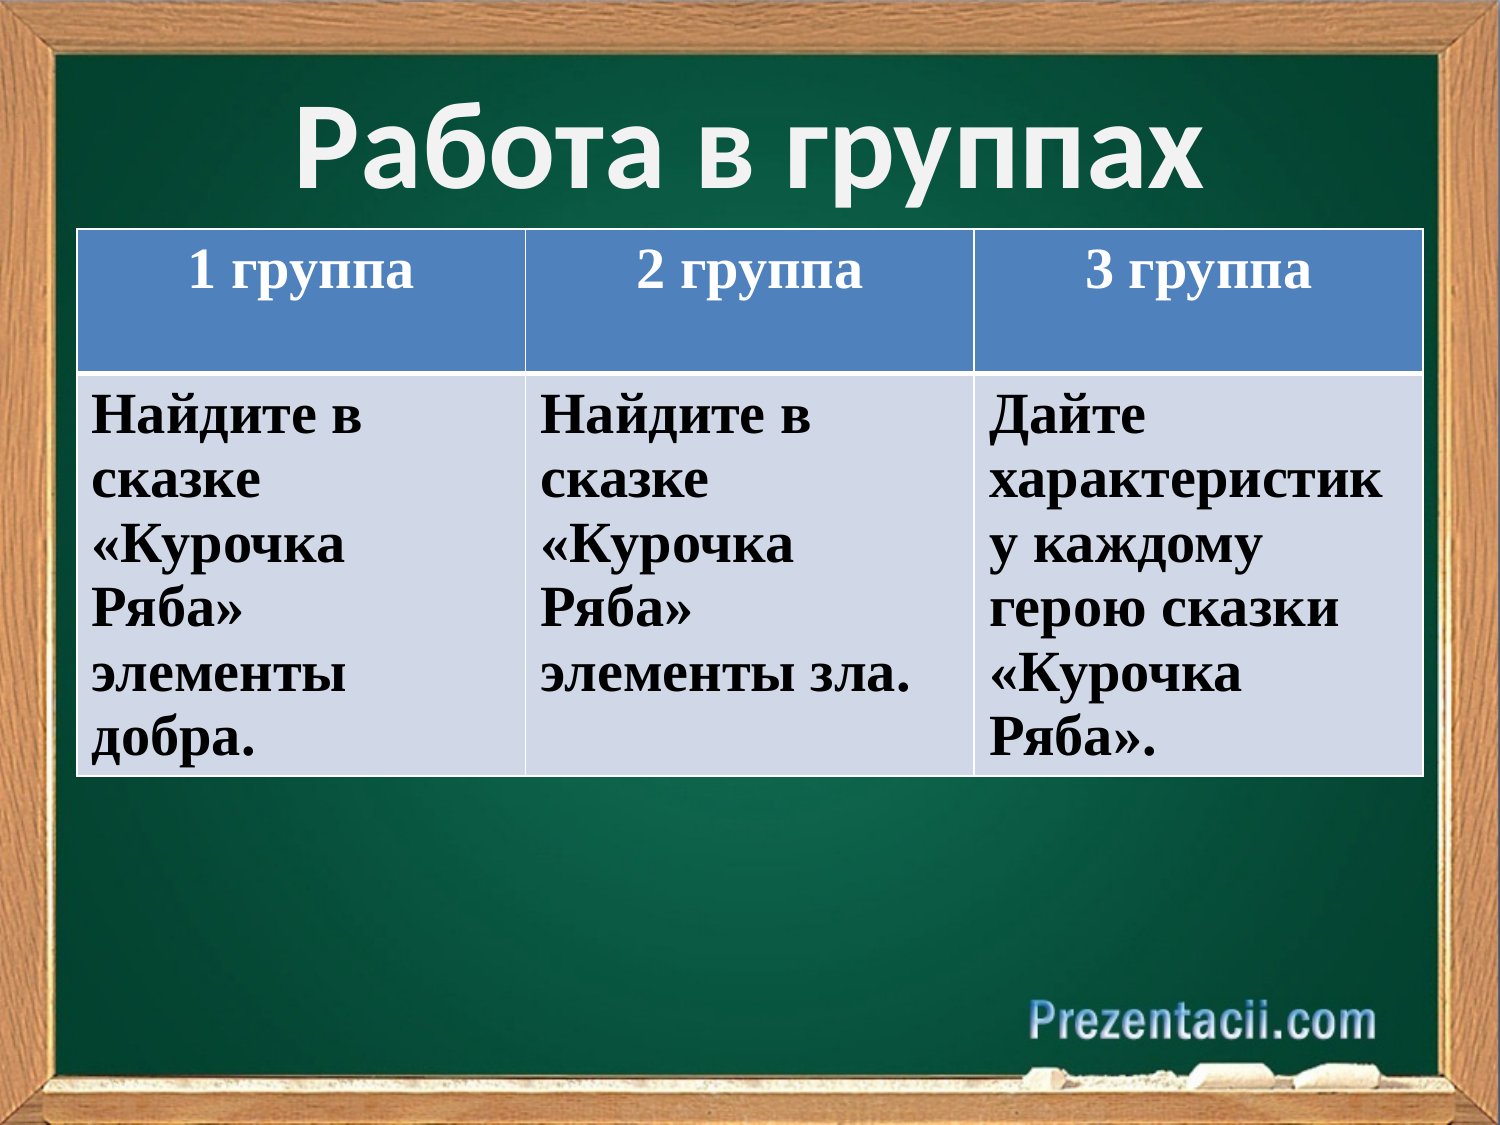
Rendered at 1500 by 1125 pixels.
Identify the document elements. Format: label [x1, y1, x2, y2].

list [0, 0, 1500, 1125]
